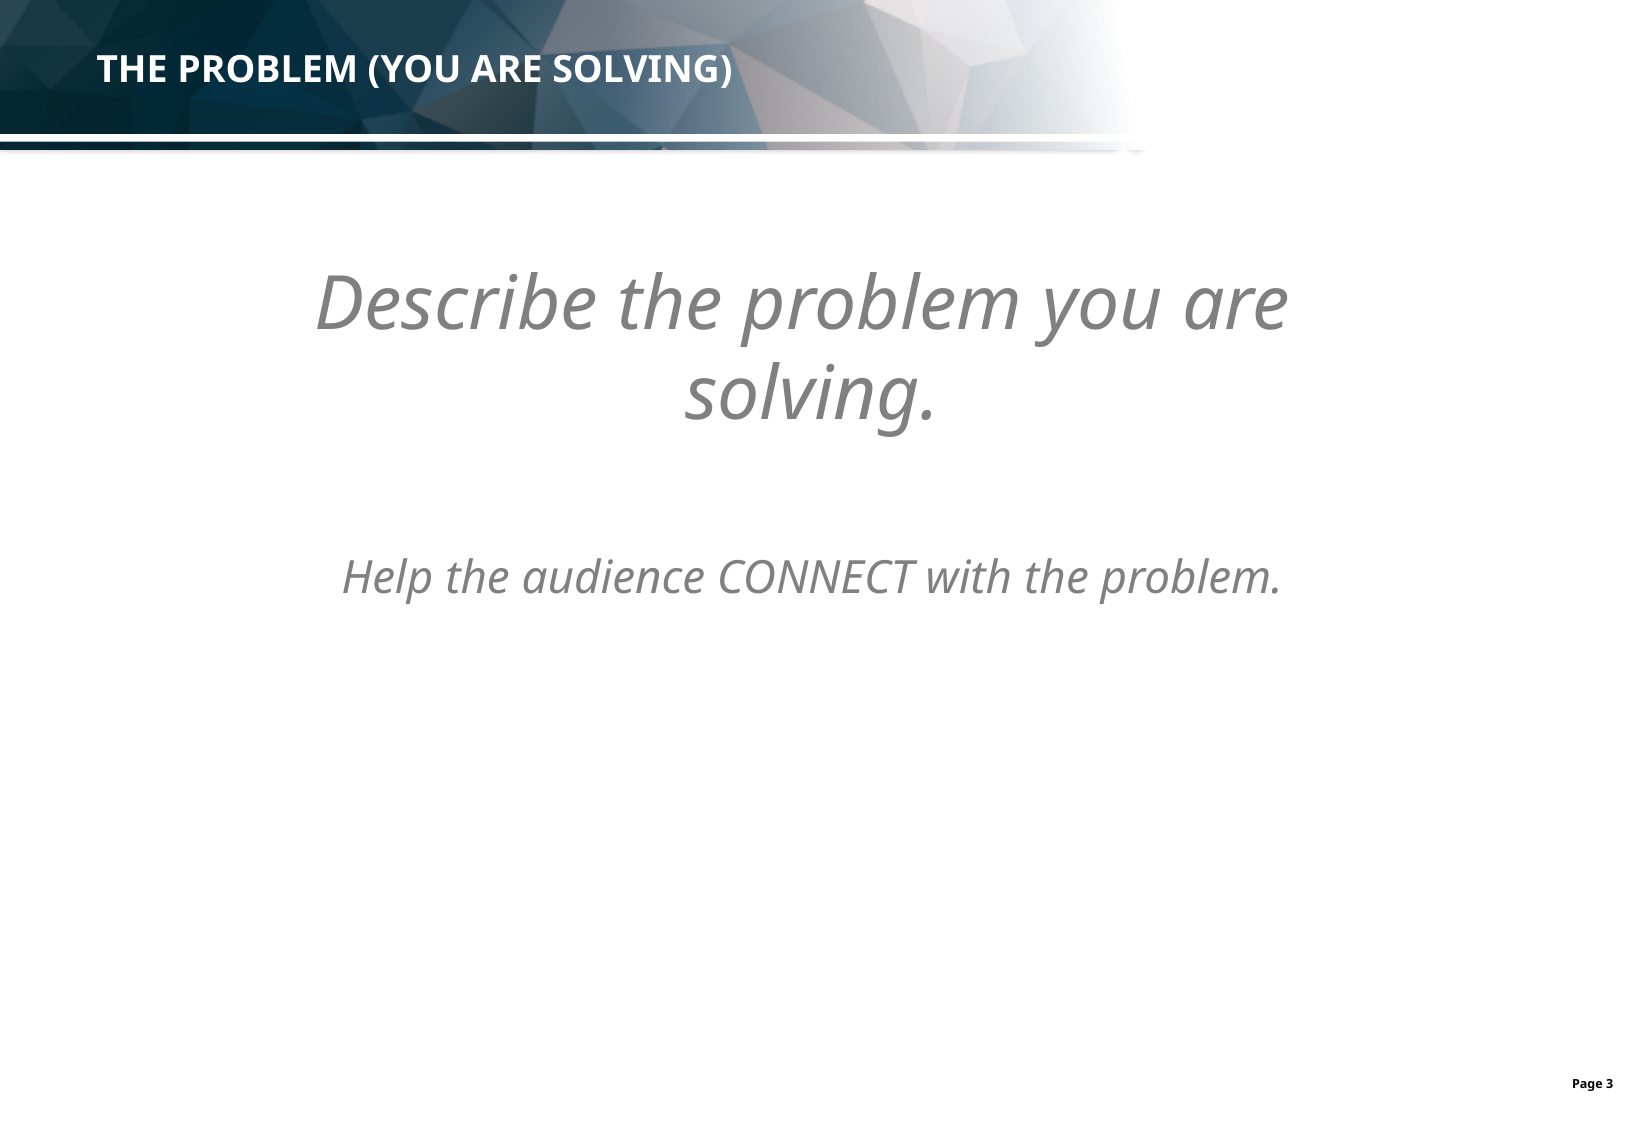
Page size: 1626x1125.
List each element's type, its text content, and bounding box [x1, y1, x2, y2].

title THE PROBLEM (YOU ARE SOLVING) [81, 0, 1157, 135]
list Describe the problem you are solving. Help the audience CONNECT with the problem. [188, 167, 1437, 690]
